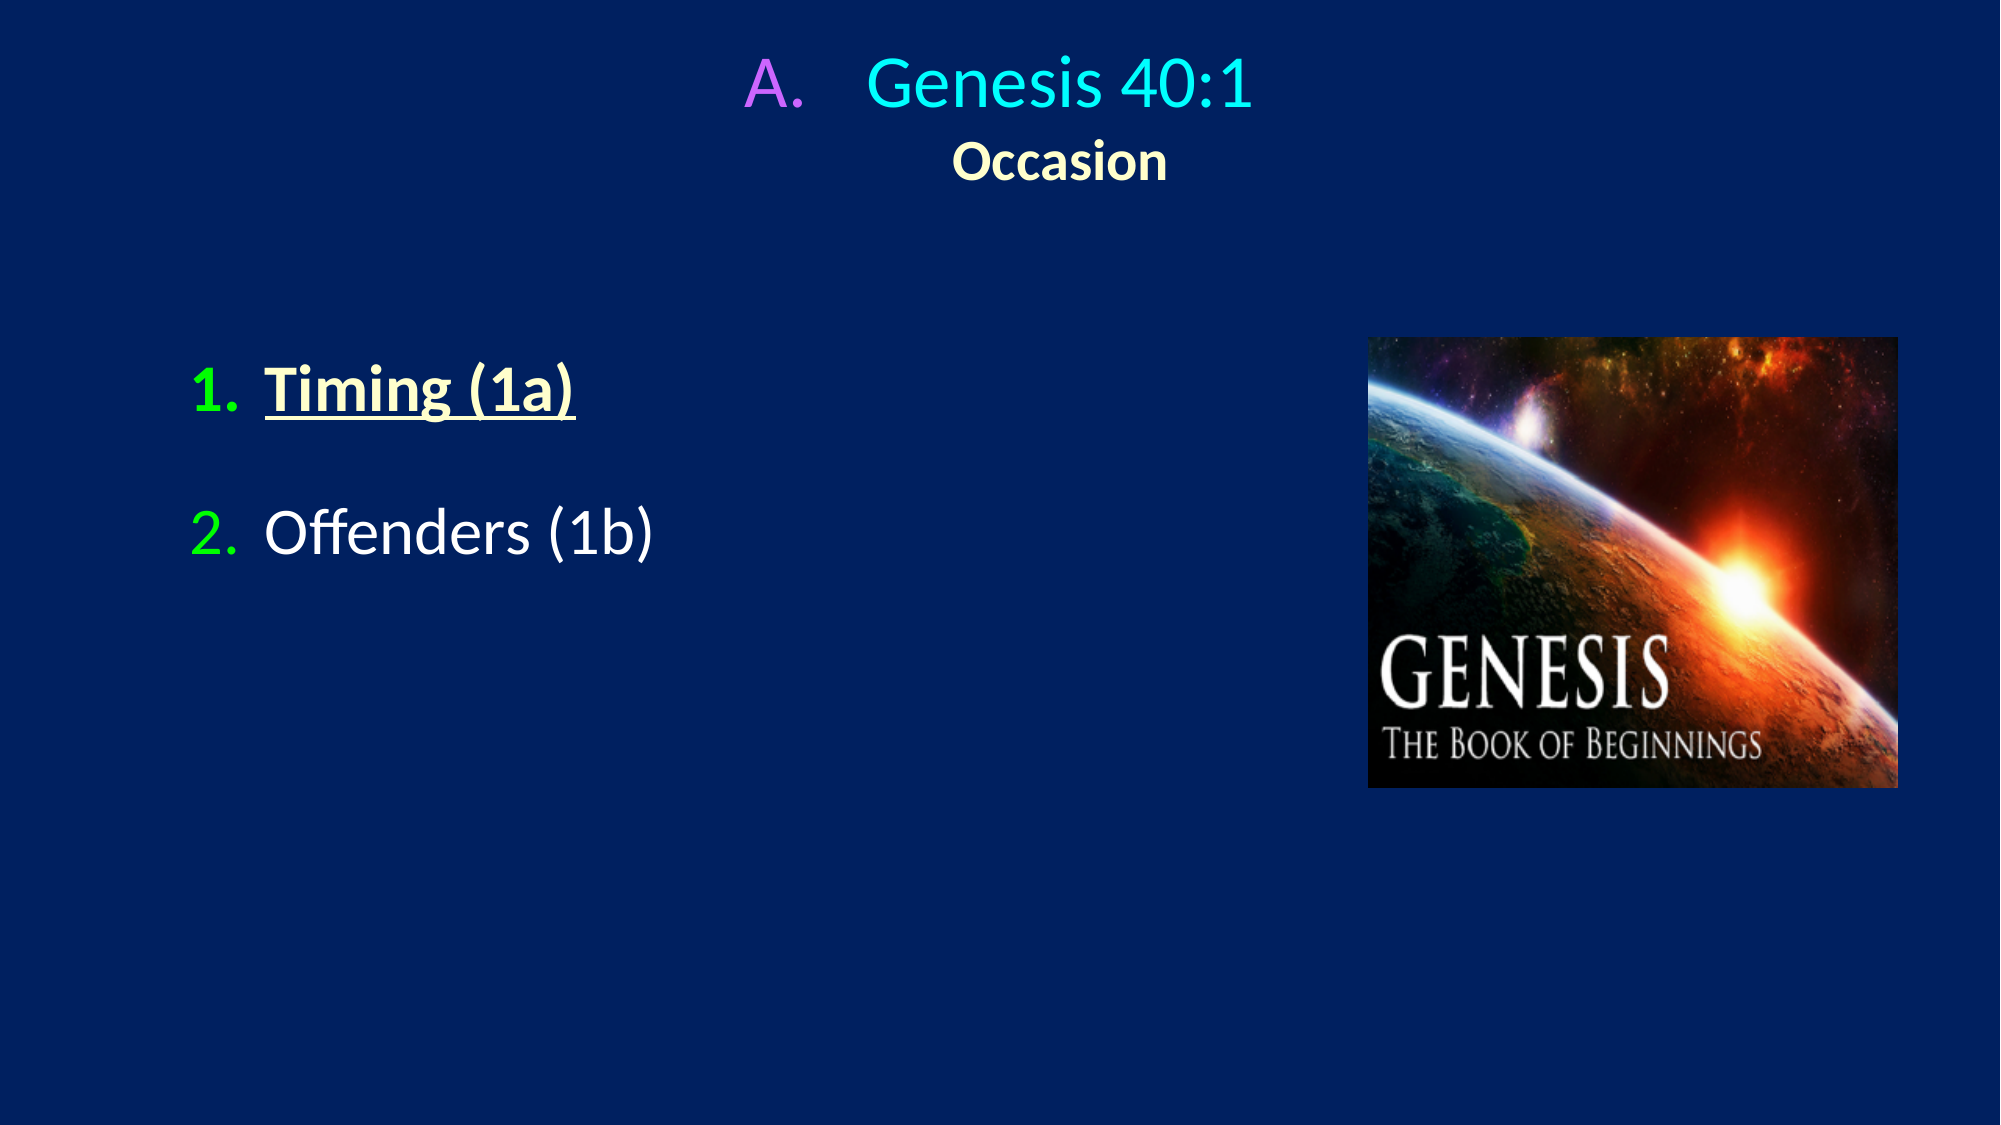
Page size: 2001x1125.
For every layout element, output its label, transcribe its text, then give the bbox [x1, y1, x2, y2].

title Genesis 40:1 Occasion [392, 37, 1607, 188]
list Timing (1a) Offenders (1b) [174, 337, 1288, 888]
picture [1367, 337, 1898, 788]
